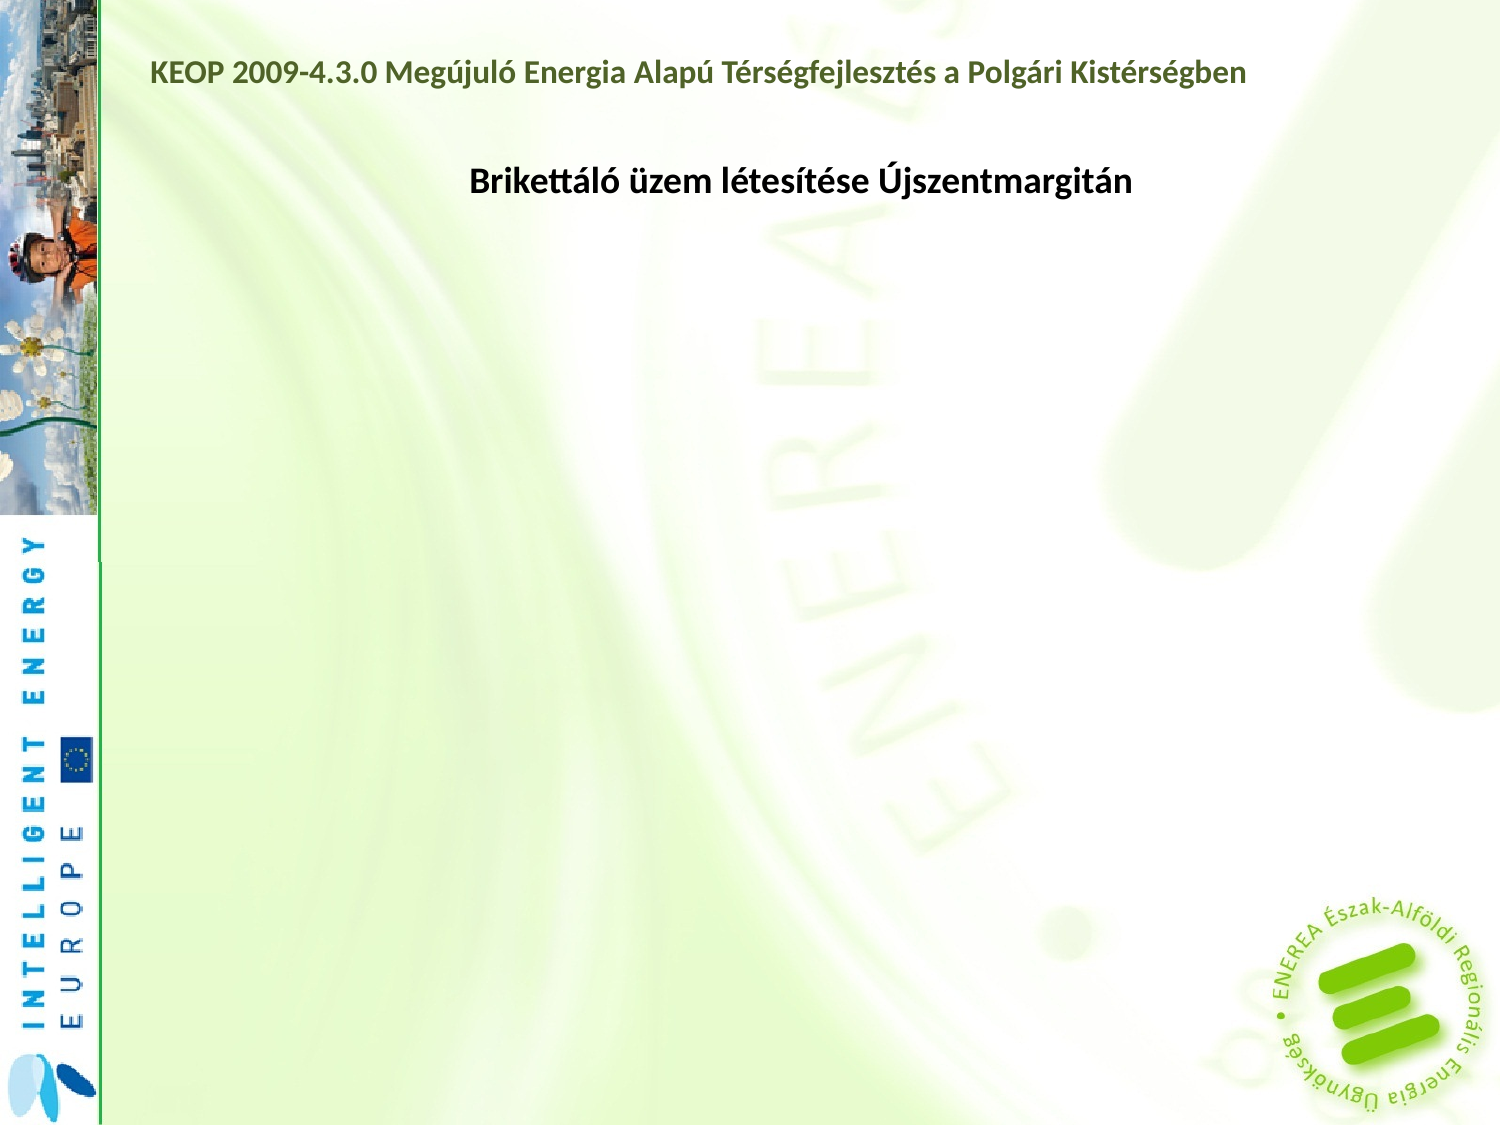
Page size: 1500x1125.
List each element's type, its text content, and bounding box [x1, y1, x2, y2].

text_box KEOP 2009-4.3.0 Megújuló Energia Alapú Térségfejlesztés a Polgári Kistérségben [135, 42, 1376, 98]
text_box Brikettáló üzem létesítése Újszentmargitán [454, 148, 1170, 209]
picture [0, 0, 1500, 1125]
